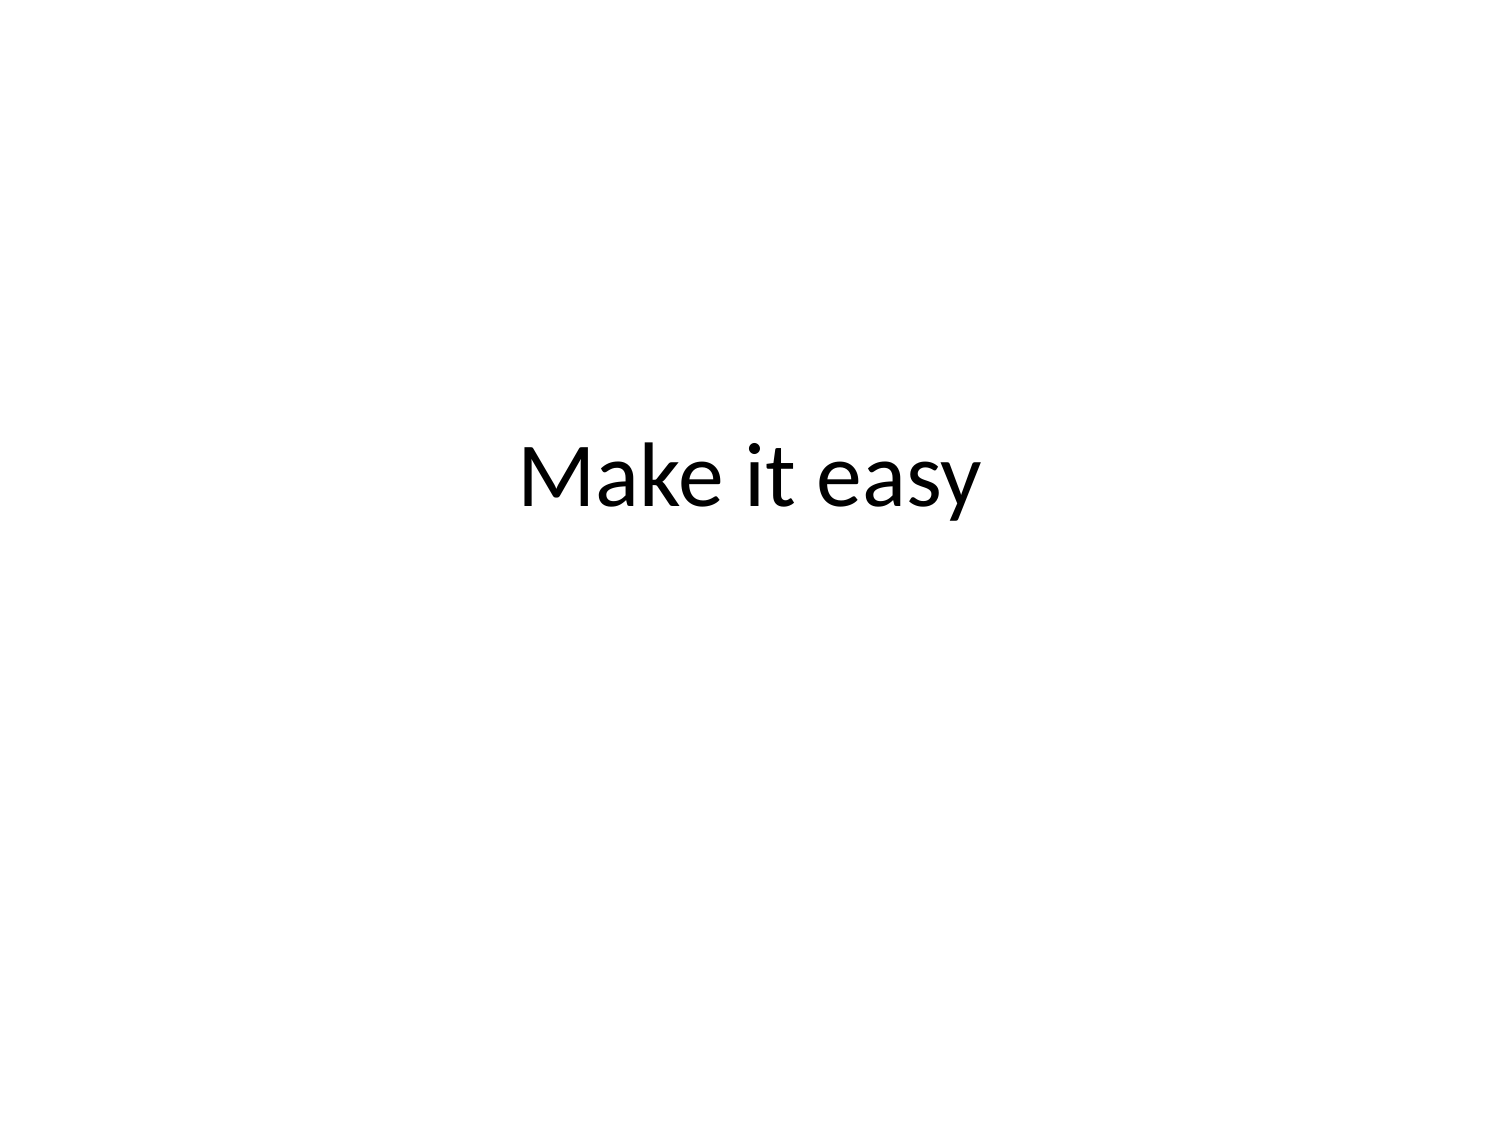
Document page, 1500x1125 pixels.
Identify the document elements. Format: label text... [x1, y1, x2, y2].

title Make it easy [112, 349, 1388, 591]
